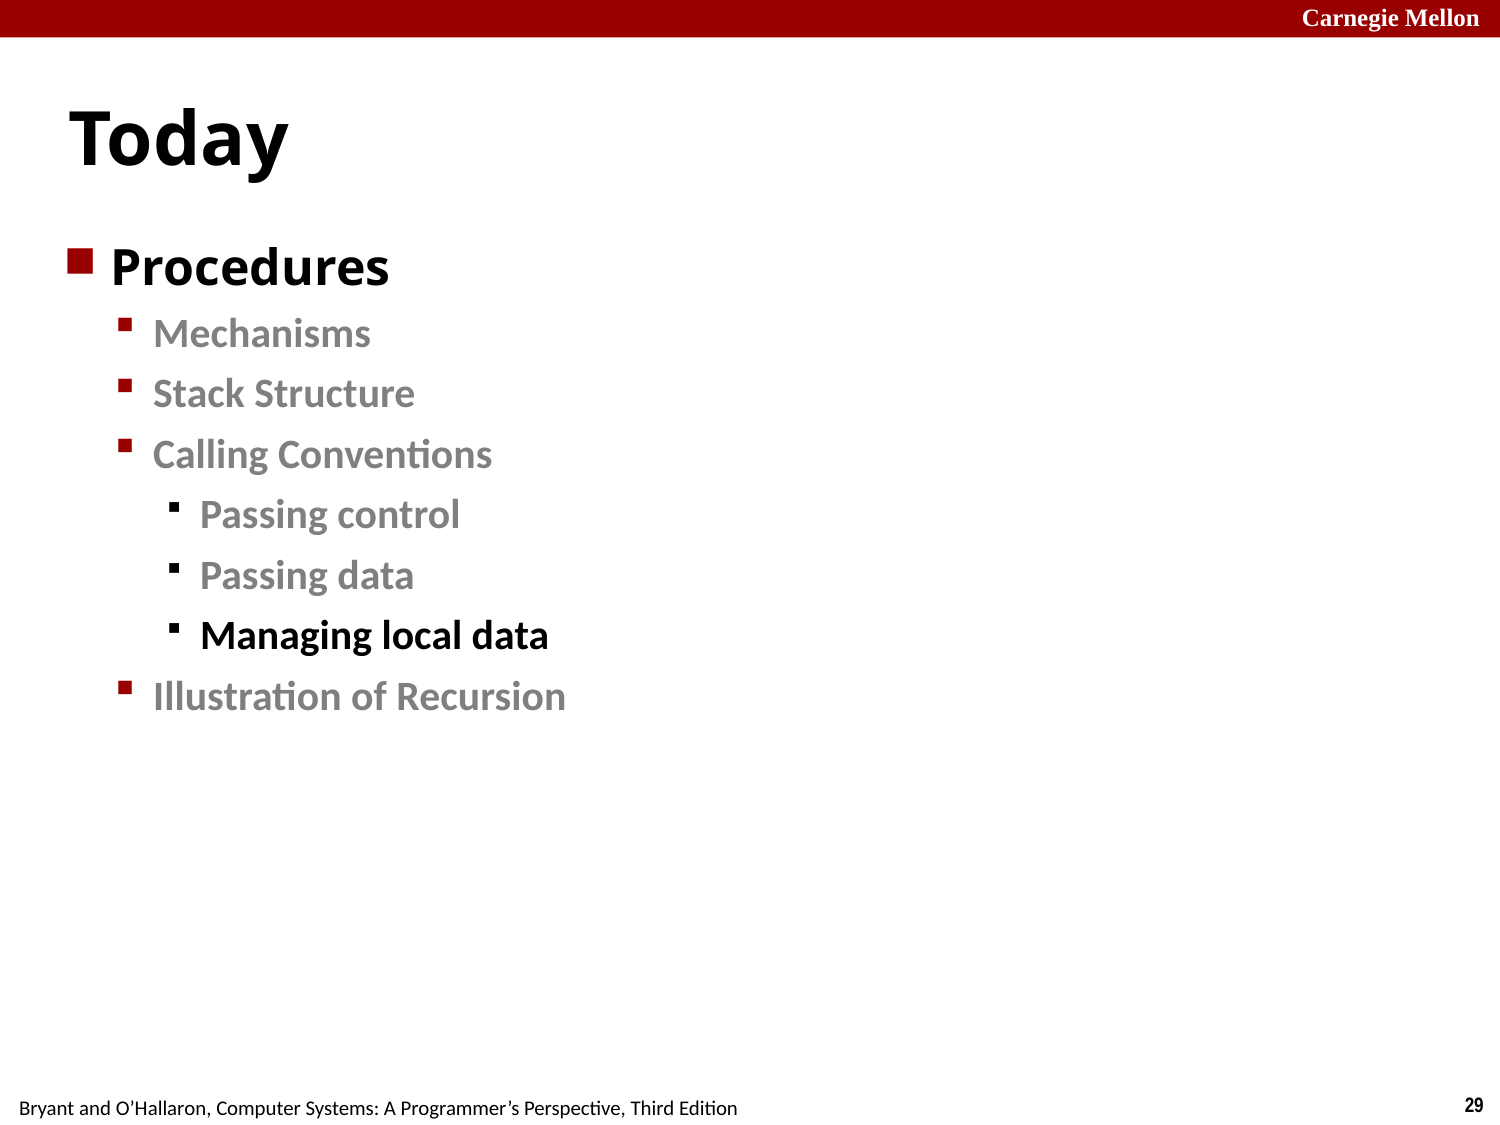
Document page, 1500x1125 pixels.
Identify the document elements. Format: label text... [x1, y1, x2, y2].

list Procedures Mechanisms Stack Structure Calling Conventions Passing control Passing data Managing local data Illustration of Recursion [62, 228, 1438, 1122]
title Today [62, 41, 1438, 228]
